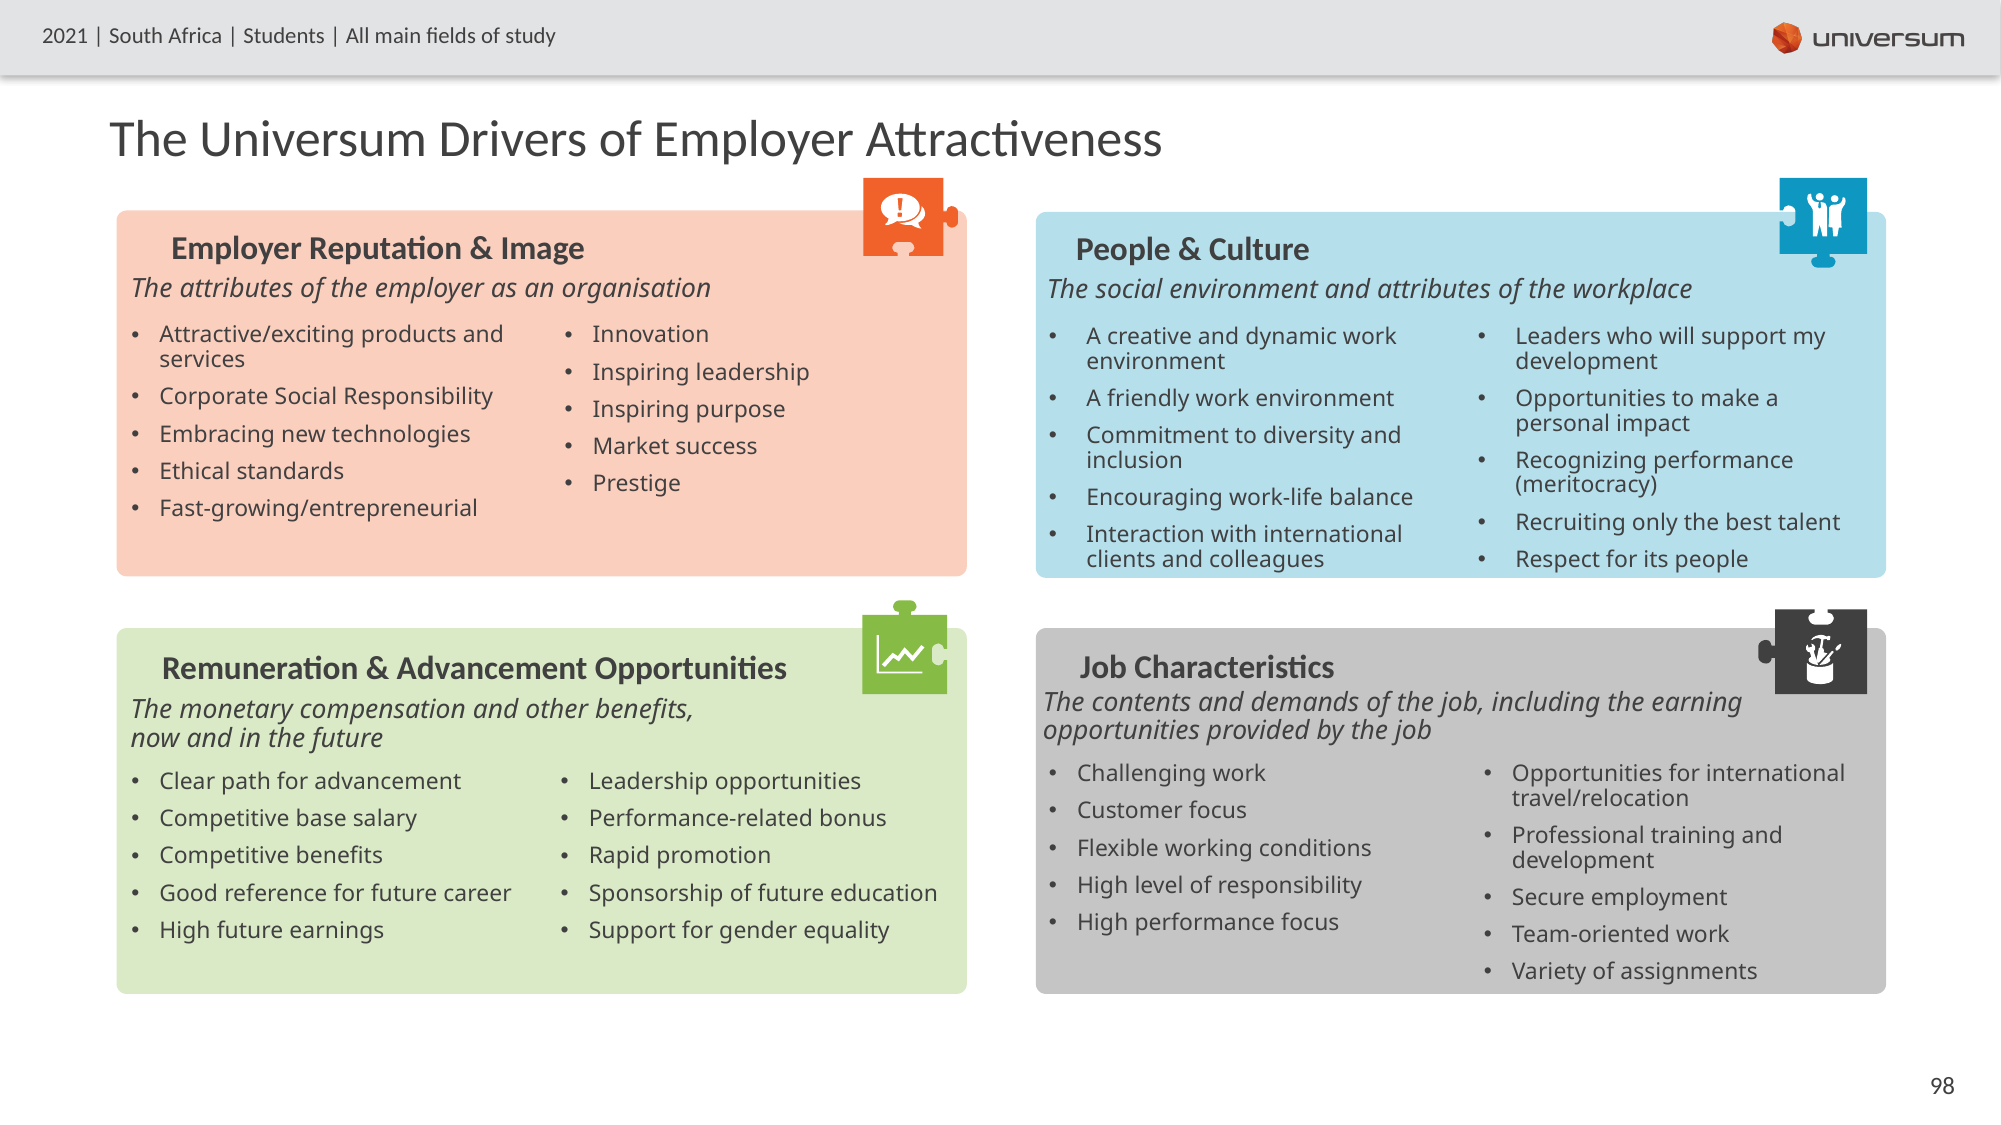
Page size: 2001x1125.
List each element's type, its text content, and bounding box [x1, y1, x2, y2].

text_box Attractive/exciting products and services Corporate Social Responsibility Embracing new technologies Ethical standards Fast-growing/entrepreneurial Innovation Inspiring leadership Inspiring purpose Market success Prestige [116, 315, 966, 562]
text_box [1033, 625, 1889, 990]
text_box People & Culture [1061, 224, 1326, 268]
title The Universum Drivers of Employer Attractiveness [92, 96, 1975, 190]
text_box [1758, 609, 1868, 695]
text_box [862, 600, 948, 695]
text_box The social environment and attributes of the workplace [1032, 268, 1708, 312]
text_box Remuneration & Advancement Opportunities [147, 643, 804, 695]
text_box The monetary compensation and other benefits, now and in the future [115, 688, 717, 761]
text_box [114, 625, 969, 997]
picture [1759, 12, 1975, 64]
text_box [1033, 209, 1889, 580]
text_box A creative and dynamic work environment A friendly work environment Commitment to diversity and inclusion Encouraging work-life balance Interaction with international clients and colleagues Leaders who will support my development Opportunities to make a personal impact Recognizing performance (meritocracy) Recruiting only the best talent Respect for its people [1034, 317, 1887, 571]
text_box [863, 177, 959, 257]
list 2021 | South Africa | Students | All main fields of study [25, 13, 1730, 60]
text_box Clear path for advancement Competitive base salary Competitive benefits Good reference for future career High future earnings Leadership opportunities Performance-related bonus Rapid promotion Sponsorship of future education Support for gender equality [116, 762, 958, 994]
text_box Employer Reputation & Image [156, 223, 601, 266]
text_box The contents and demands of the job, including the earning opportunities provided by the job [1028, 680, 1758, 753]
text_box Job Characteristics [1065, 642, 1351, 680]
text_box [1779, 177, 1868, 268]
text_box Challenging work Customer focus Flexible working conditions High level of responsibility High performance focus Opportunities for international travel/relocation Professional training and development Secure employment Team-oriented work Variety of assignments [1034, 754, 1887, 1003]
text_box The attributes of the employer as an organisation [116, 266, 727, 311]
text_box [114, 208, 969, 579]
